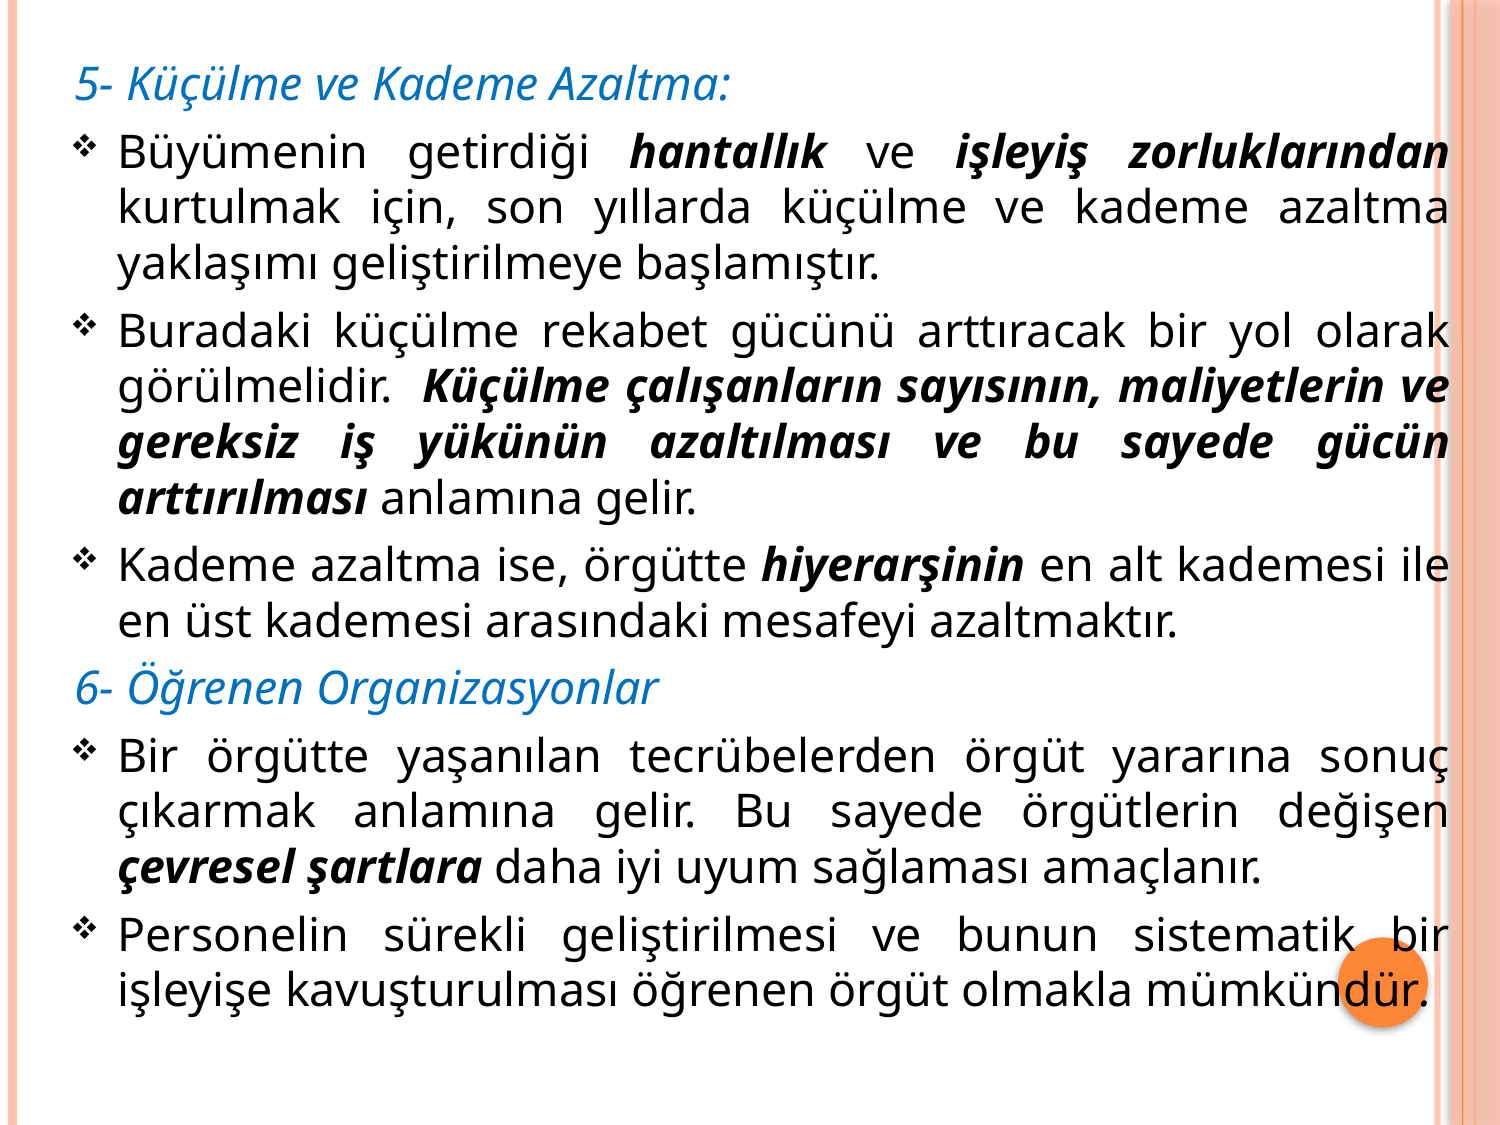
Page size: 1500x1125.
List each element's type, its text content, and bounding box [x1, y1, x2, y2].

list 5- Küçülme ve Kademe Azaltma: Büyümenin getirdiği hantallık ve işleyiş zorluklarından kurtulmak için, son yıllarda küçülme ve kademe azaltma yaklaşımı geliştirilmeye başlamıştır. Buradaki küçülme rekabet gücünü arttıracak bir yol olarak görülmelidir. Küçülme çalışanların sayısının, maliyetlerin ve gereksiz iş yükünün azaltılması ve bu sayede gücün arttırılması anlamına gelir. Kademe azaltma ise, örgütte hiyerarşinin en alt kademesi ile en üst kademesi arasındaki mesafeyi azaltmaktır. 6- Öğrenen Organizasyonlar Bir örgütte yaşanılan tecrübelerden örgüt yararına sonuç çıkarmak anlamına gelir. Bu sayede örgütlerin değişen çevresel şartlara daha iyi uyum sağlaması amaçlanır. Personelin sürekli geliştirilmesi ve bunun sistematik bir işleyişe kavuşturulması öğrenen örgüt olmakla mümkündür. [46, 46, 1466, 1067]
